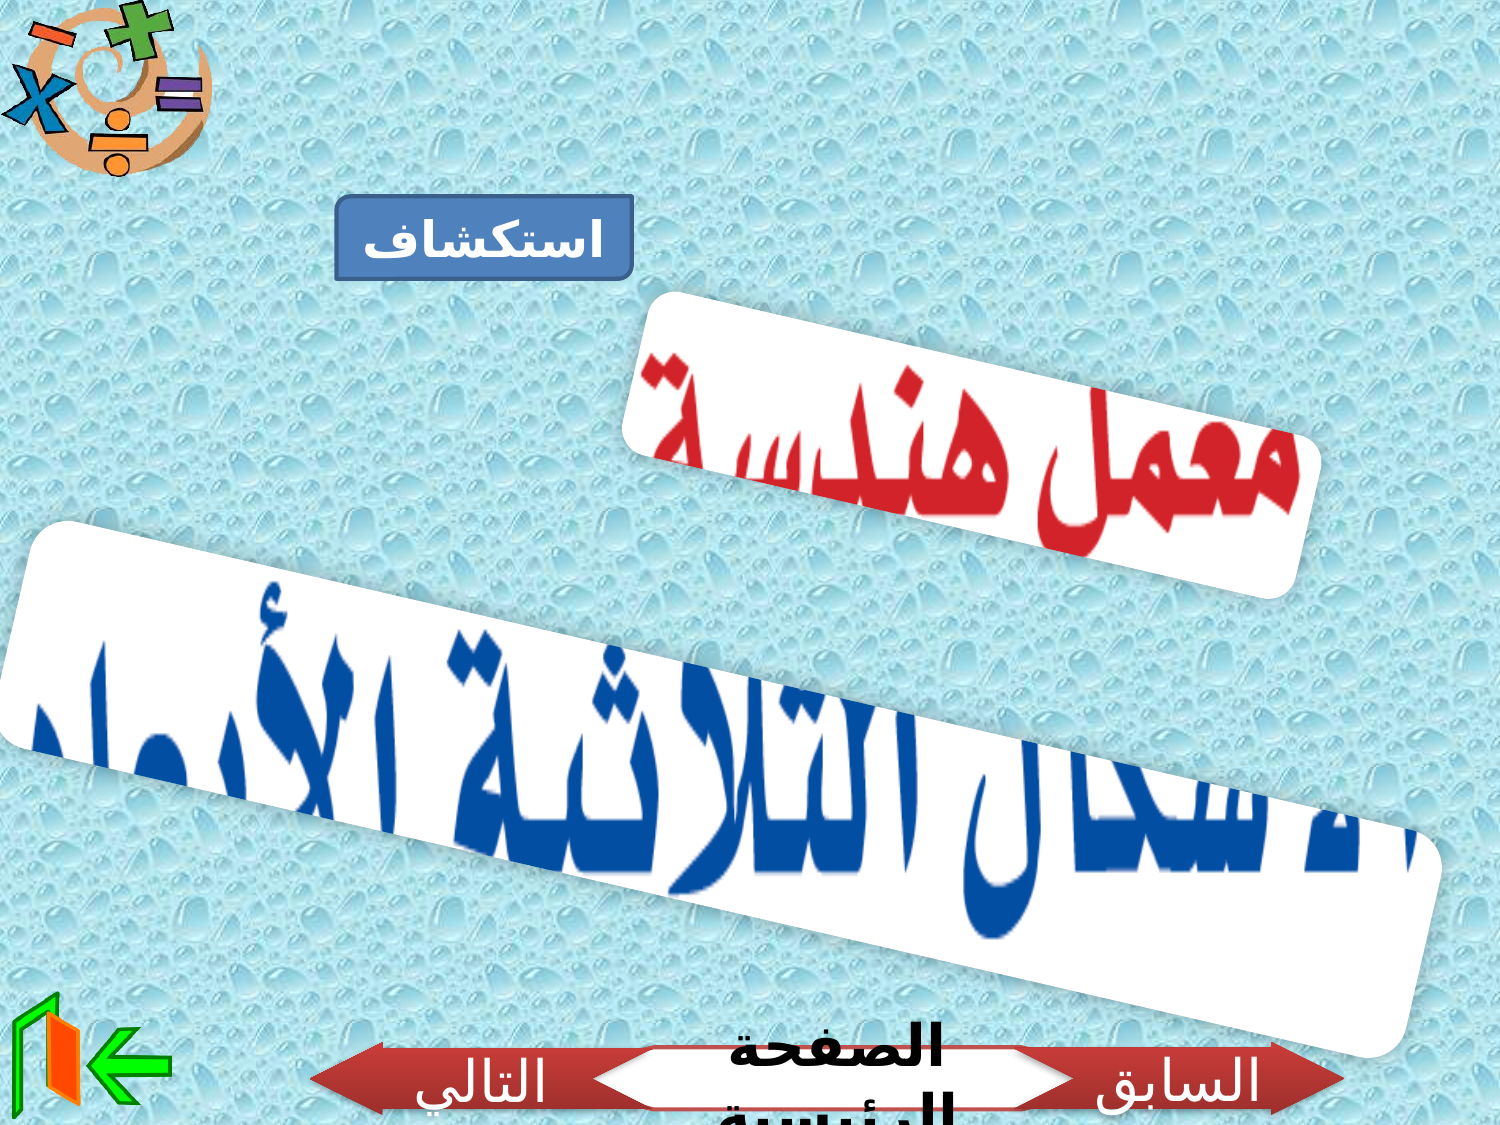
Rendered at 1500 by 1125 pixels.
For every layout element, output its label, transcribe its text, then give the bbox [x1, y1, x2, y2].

picture [828, 1116, 923, 1125]
text_box استكشاف [334, 194, 634, 281]
picture [933, 1116, 943, 1125]
picture [0, 0, 1500, 1125]
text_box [309, 1041, 1345, 1116]
picture [745, 1116, 817, 1125]
